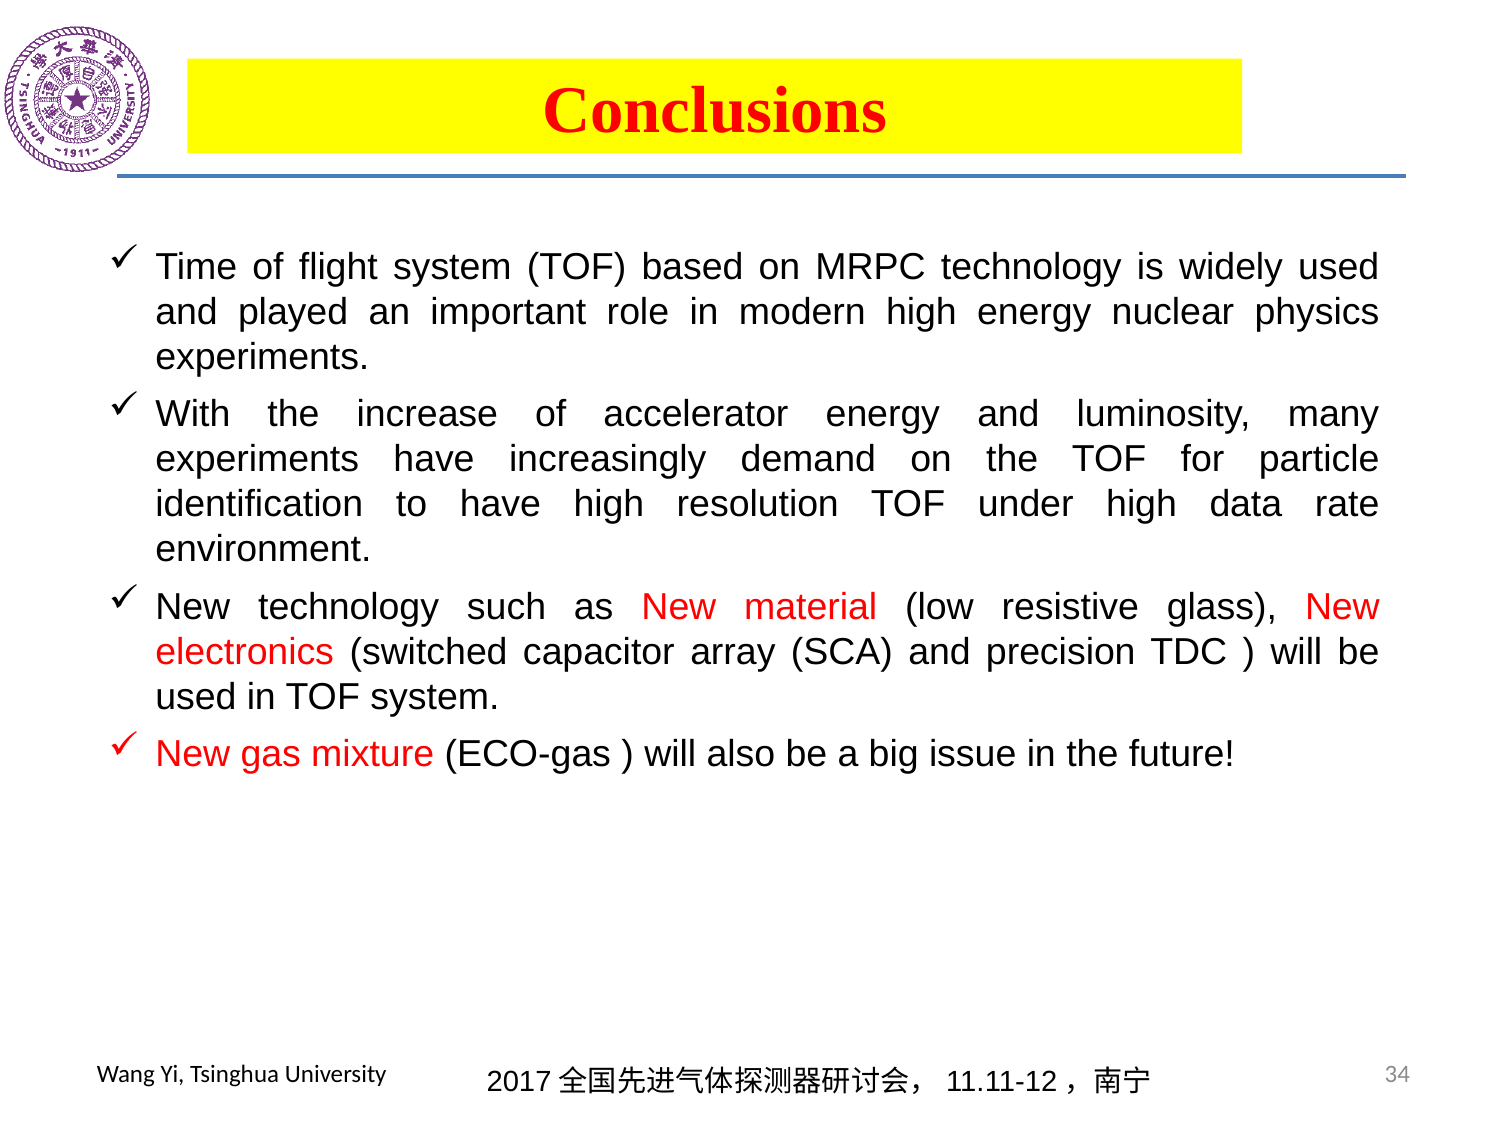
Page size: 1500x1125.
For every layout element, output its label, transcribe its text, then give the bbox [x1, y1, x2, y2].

text_box Time of flight system (TOF) based on MRPC technology is widely used and played an important role in modern high energy nuclear physics experiments. With the increase of accelerator energy and luminosity, many experiments have increasingly demand on the TOF for particle identification to have high resolution TOF under high data rate environment. New technology such as New material (low resistive glass), New electronics (switched capacitor array (SCA) and precision TDC ) will be used in TOF system. New gas mixture (ECO-gas ) will also be a big issue in the future! [93, 234, 1395, 844]
text_box Conclusions [187, 58, 1243, 154]
slide_number 34 [1074, 1042, 1425, 1103]
picture [0, 23, 153, 174]
